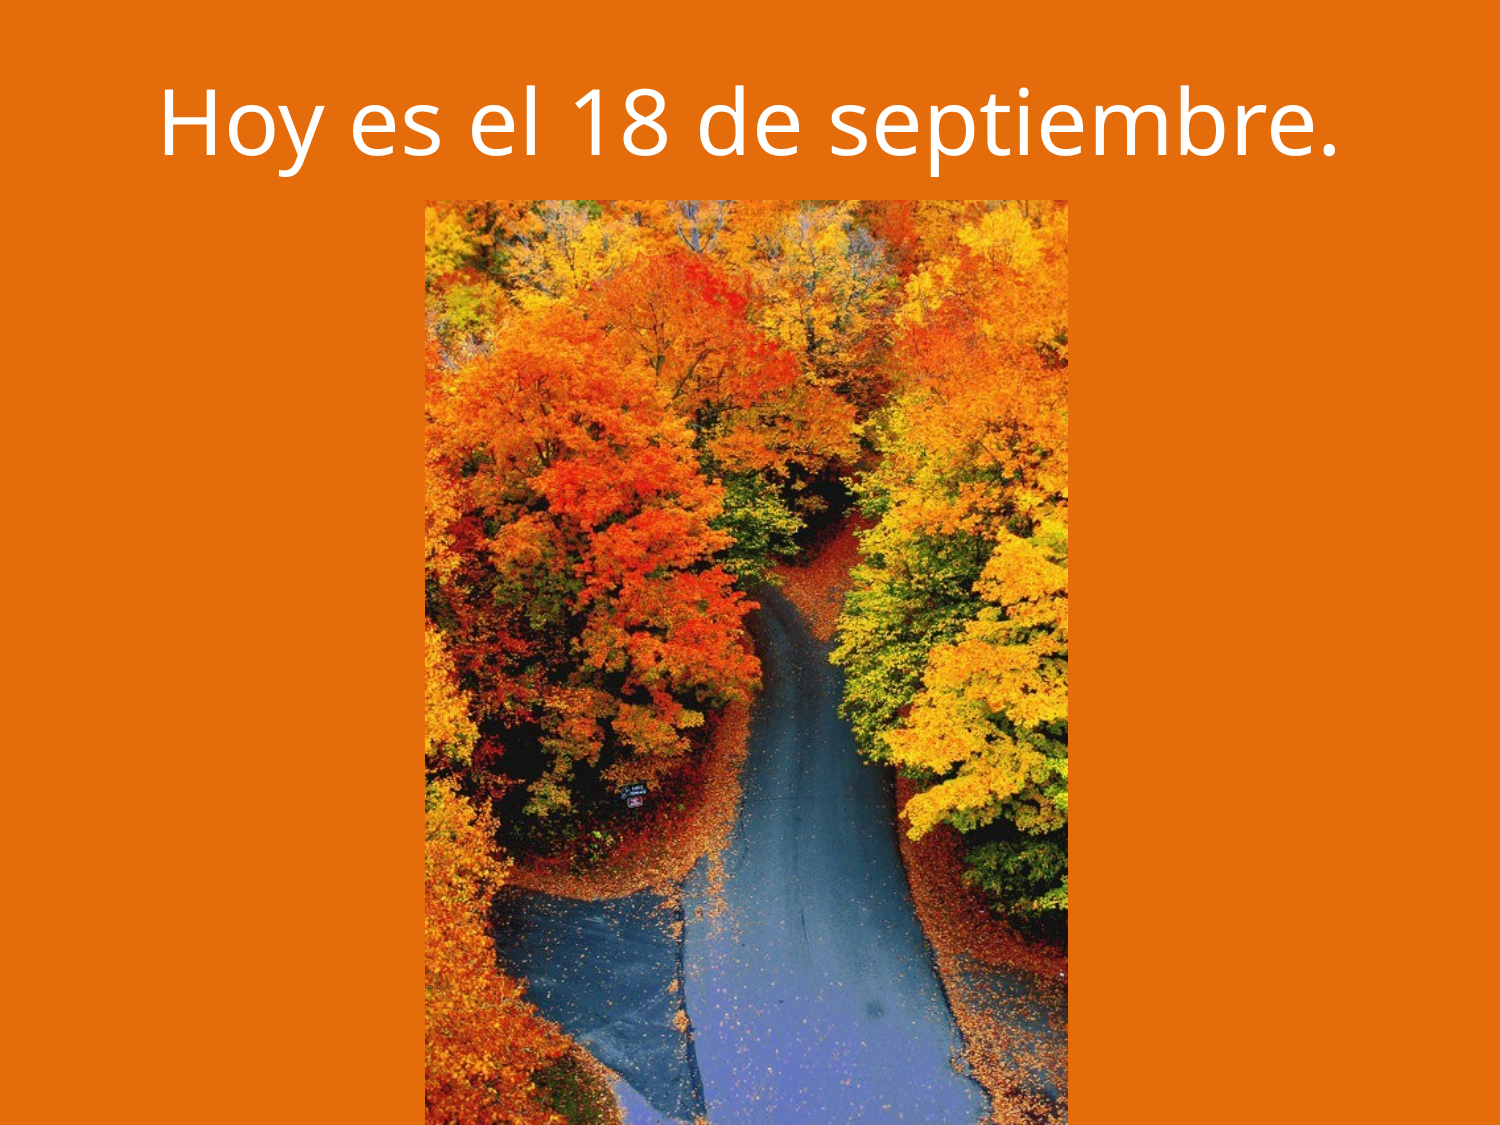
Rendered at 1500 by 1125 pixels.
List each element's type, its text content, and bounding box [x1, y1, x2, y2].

picture [424, 200, 1069, 1125]
title Hoy es el 18 de septiembre. [112, 37, 1388, 201]
